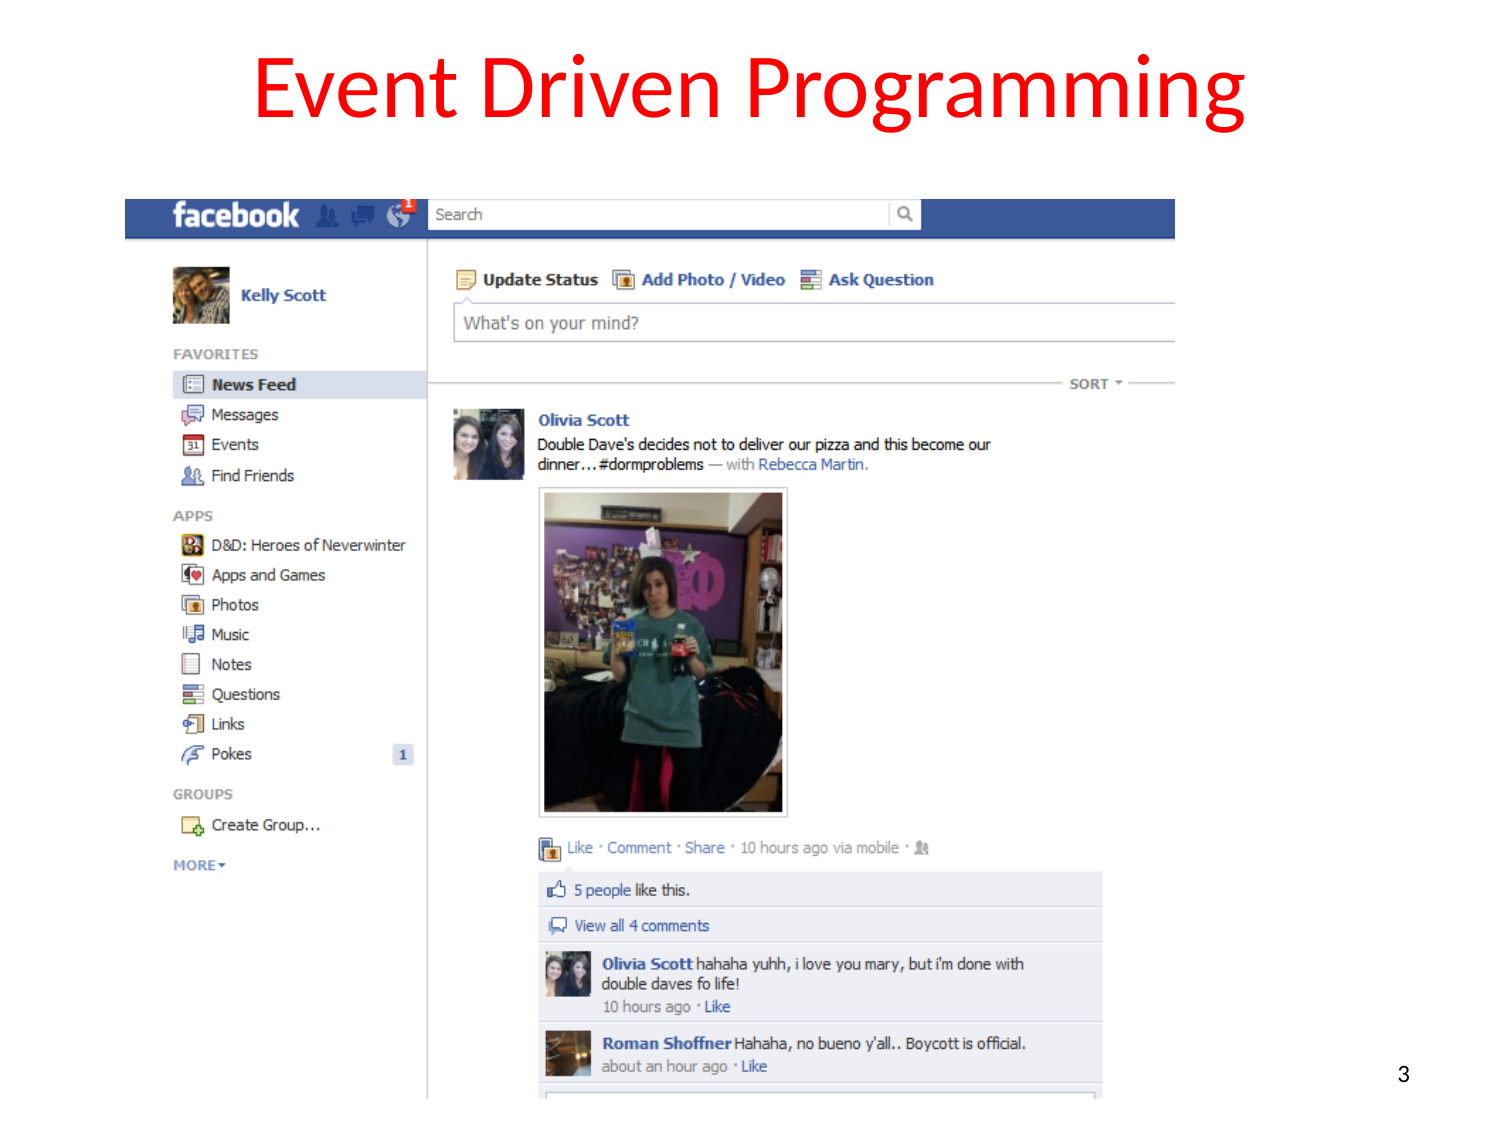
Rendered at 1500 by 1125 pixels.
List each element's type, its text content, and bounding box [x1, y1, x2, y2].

title Event Driven Programming [75, 0, 1425, 175]
picture [124, 199, 1176, 1099]
slide_number 3 [1178, 1042, 1425, 1103]
